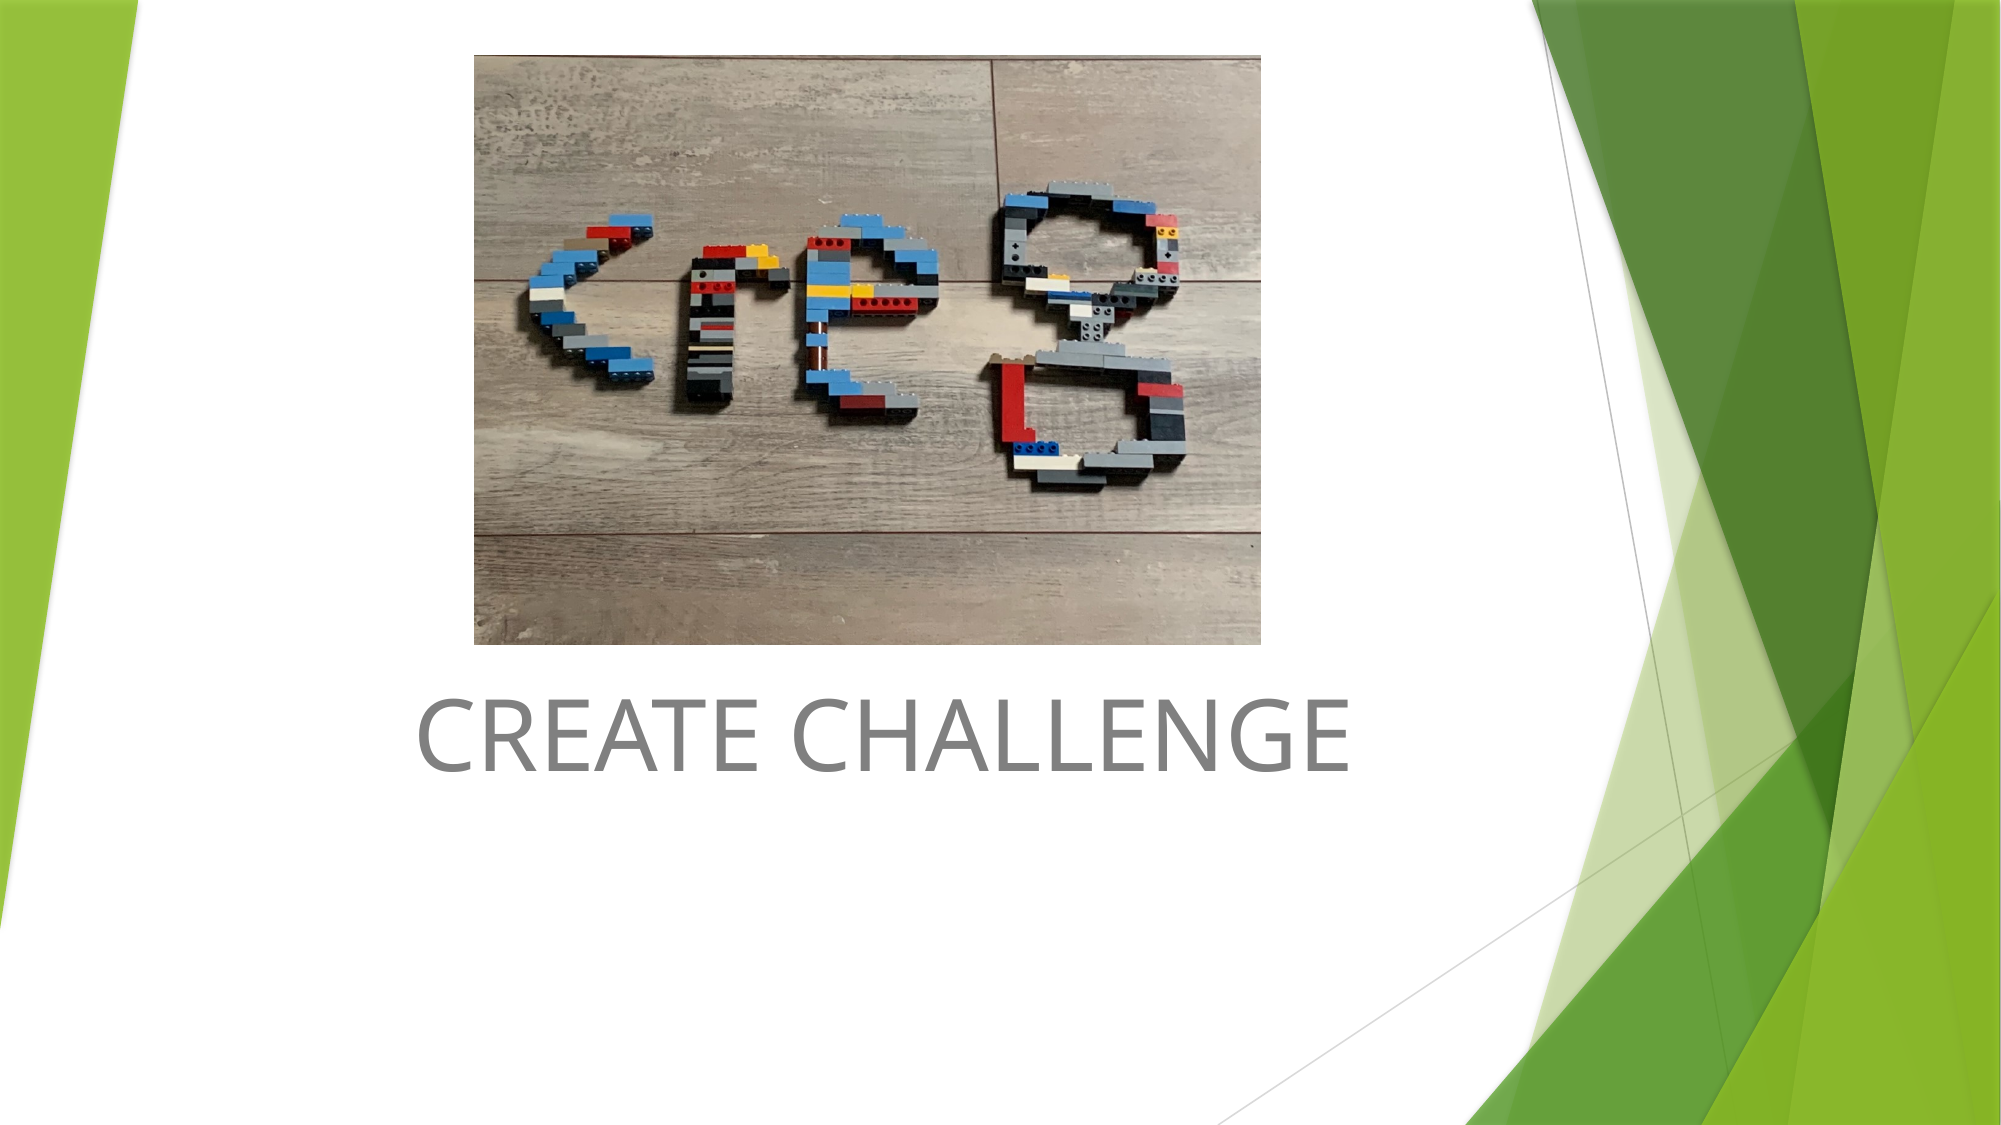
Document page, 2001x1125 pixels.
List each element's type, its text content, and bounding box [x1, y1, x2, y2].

subtitle CREATE CHALLENGE [247, 664, 1522, 845]
picture [474, 55, 1261, 645]
